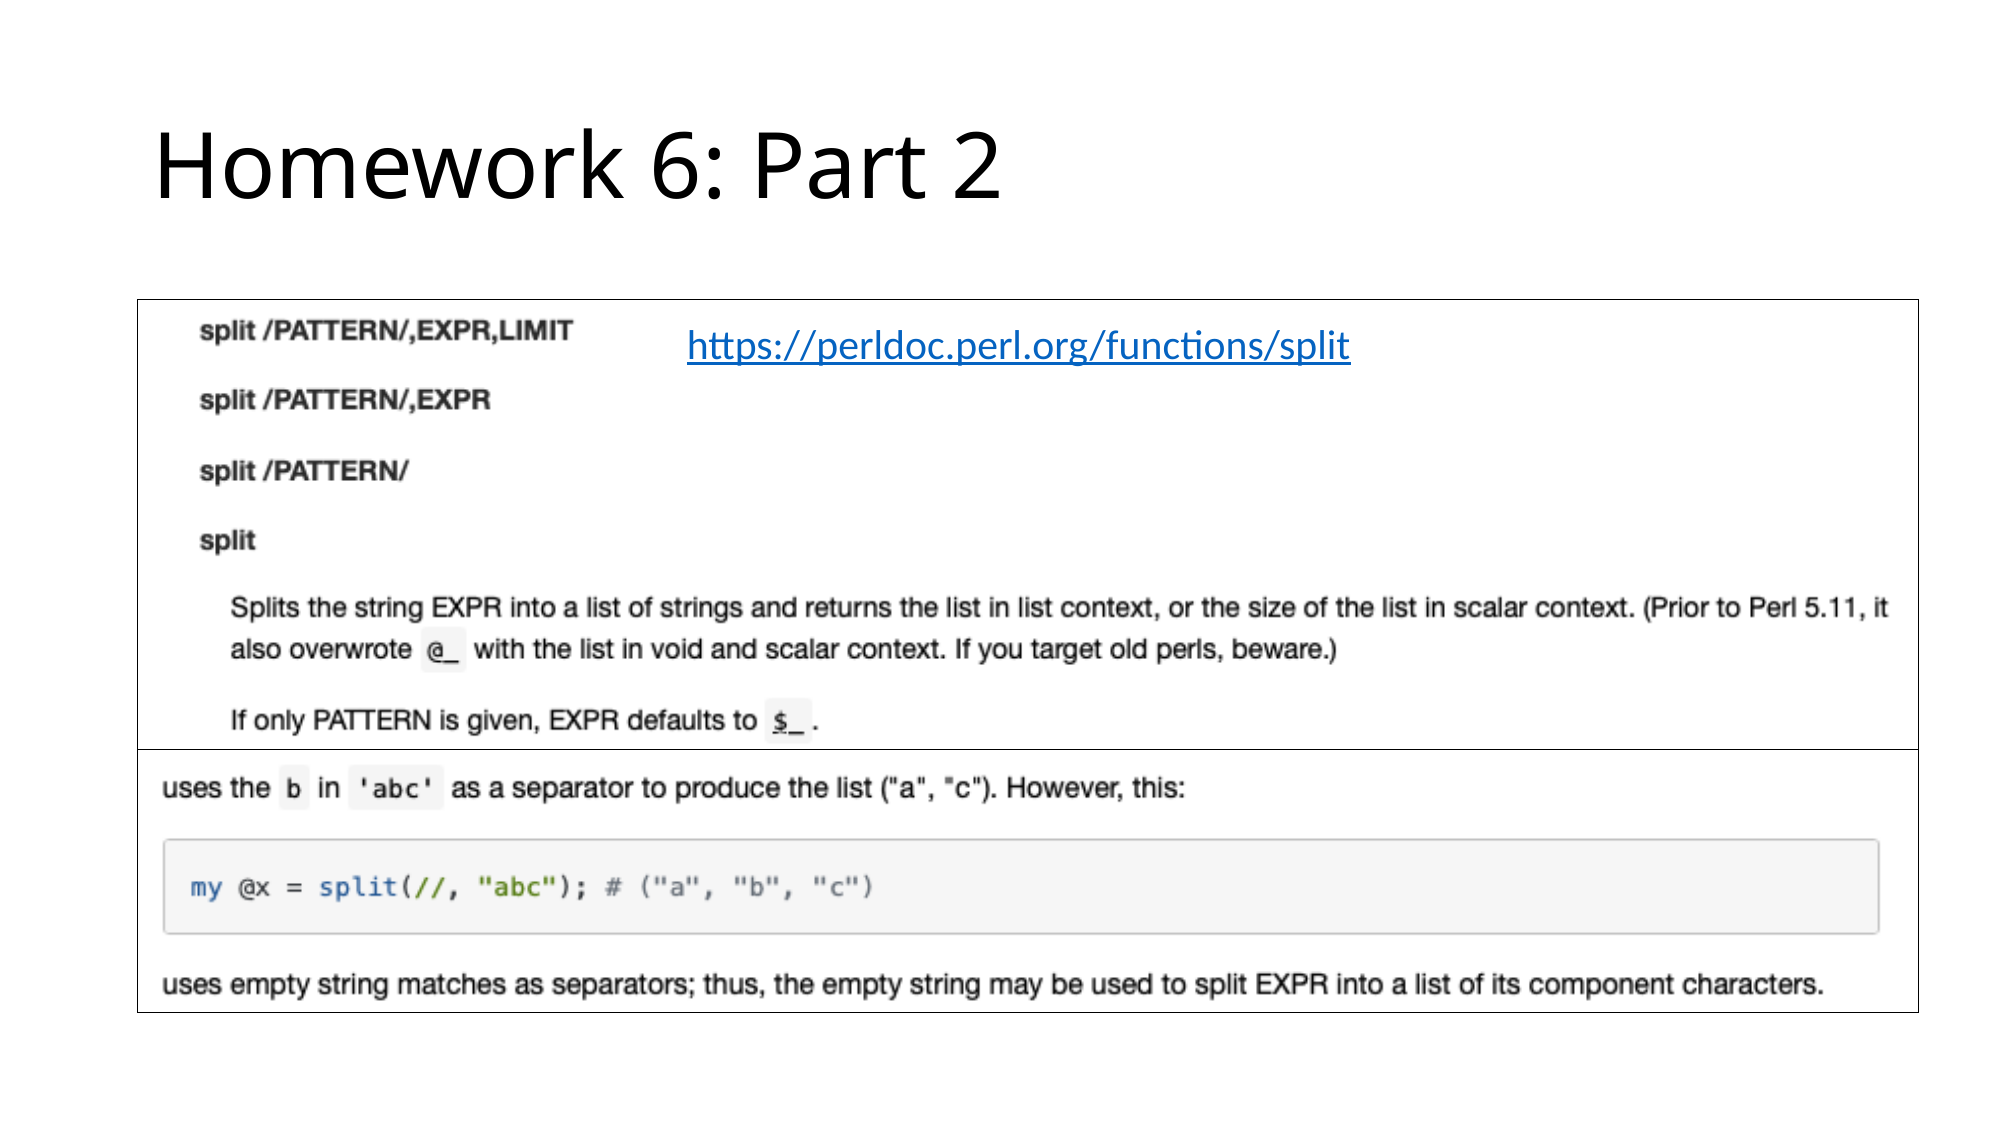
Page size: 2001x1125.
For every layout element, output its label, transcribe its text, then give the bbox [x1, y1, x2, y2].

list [137, 299, 1919, 749]
title Homework 6: Part 2 [137, 59, 1863, 278]
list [137, 749, 1919, 1013]
